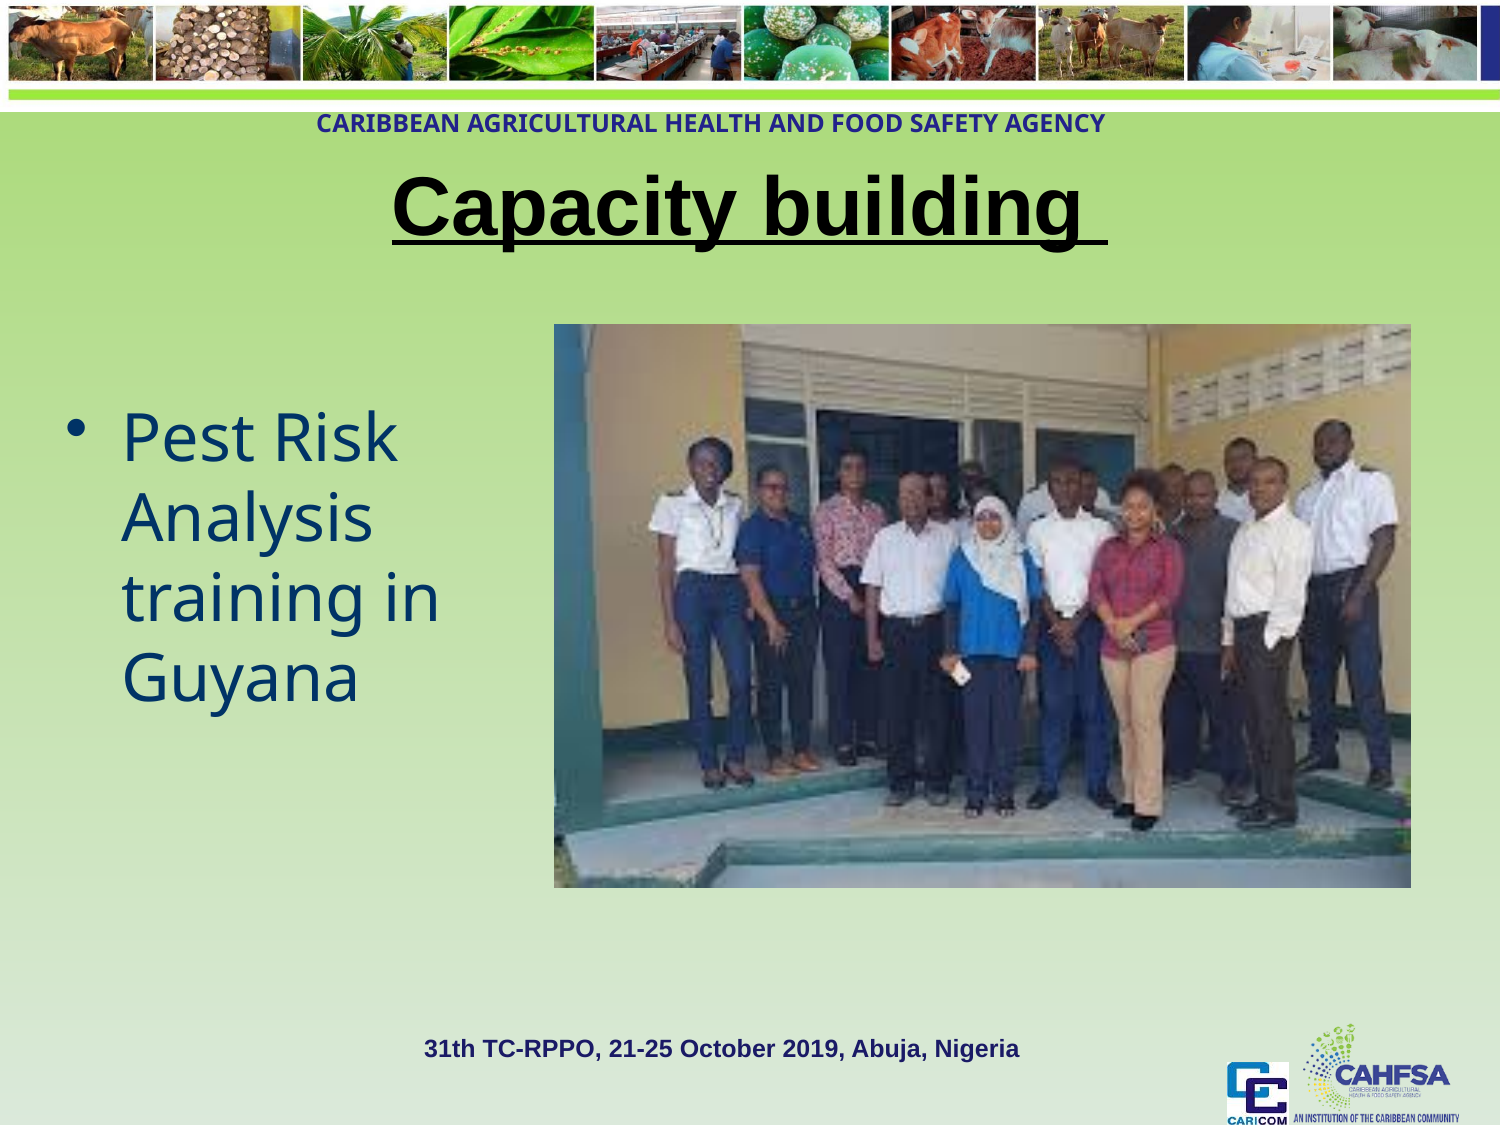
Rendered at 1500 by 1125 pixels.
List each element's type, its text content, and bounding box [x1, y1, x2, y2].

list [554, 324, 1411, 888]
list Pest Risk Analysis training in Guyana [50, 387, 502, 728]
picture [1293, 1021, 1459, 1125]
picture [0, 0, 1500, 112]
picture [1227, 1062, 1289, 1125]
title Capacity building [112, 142, 1388, 263]
